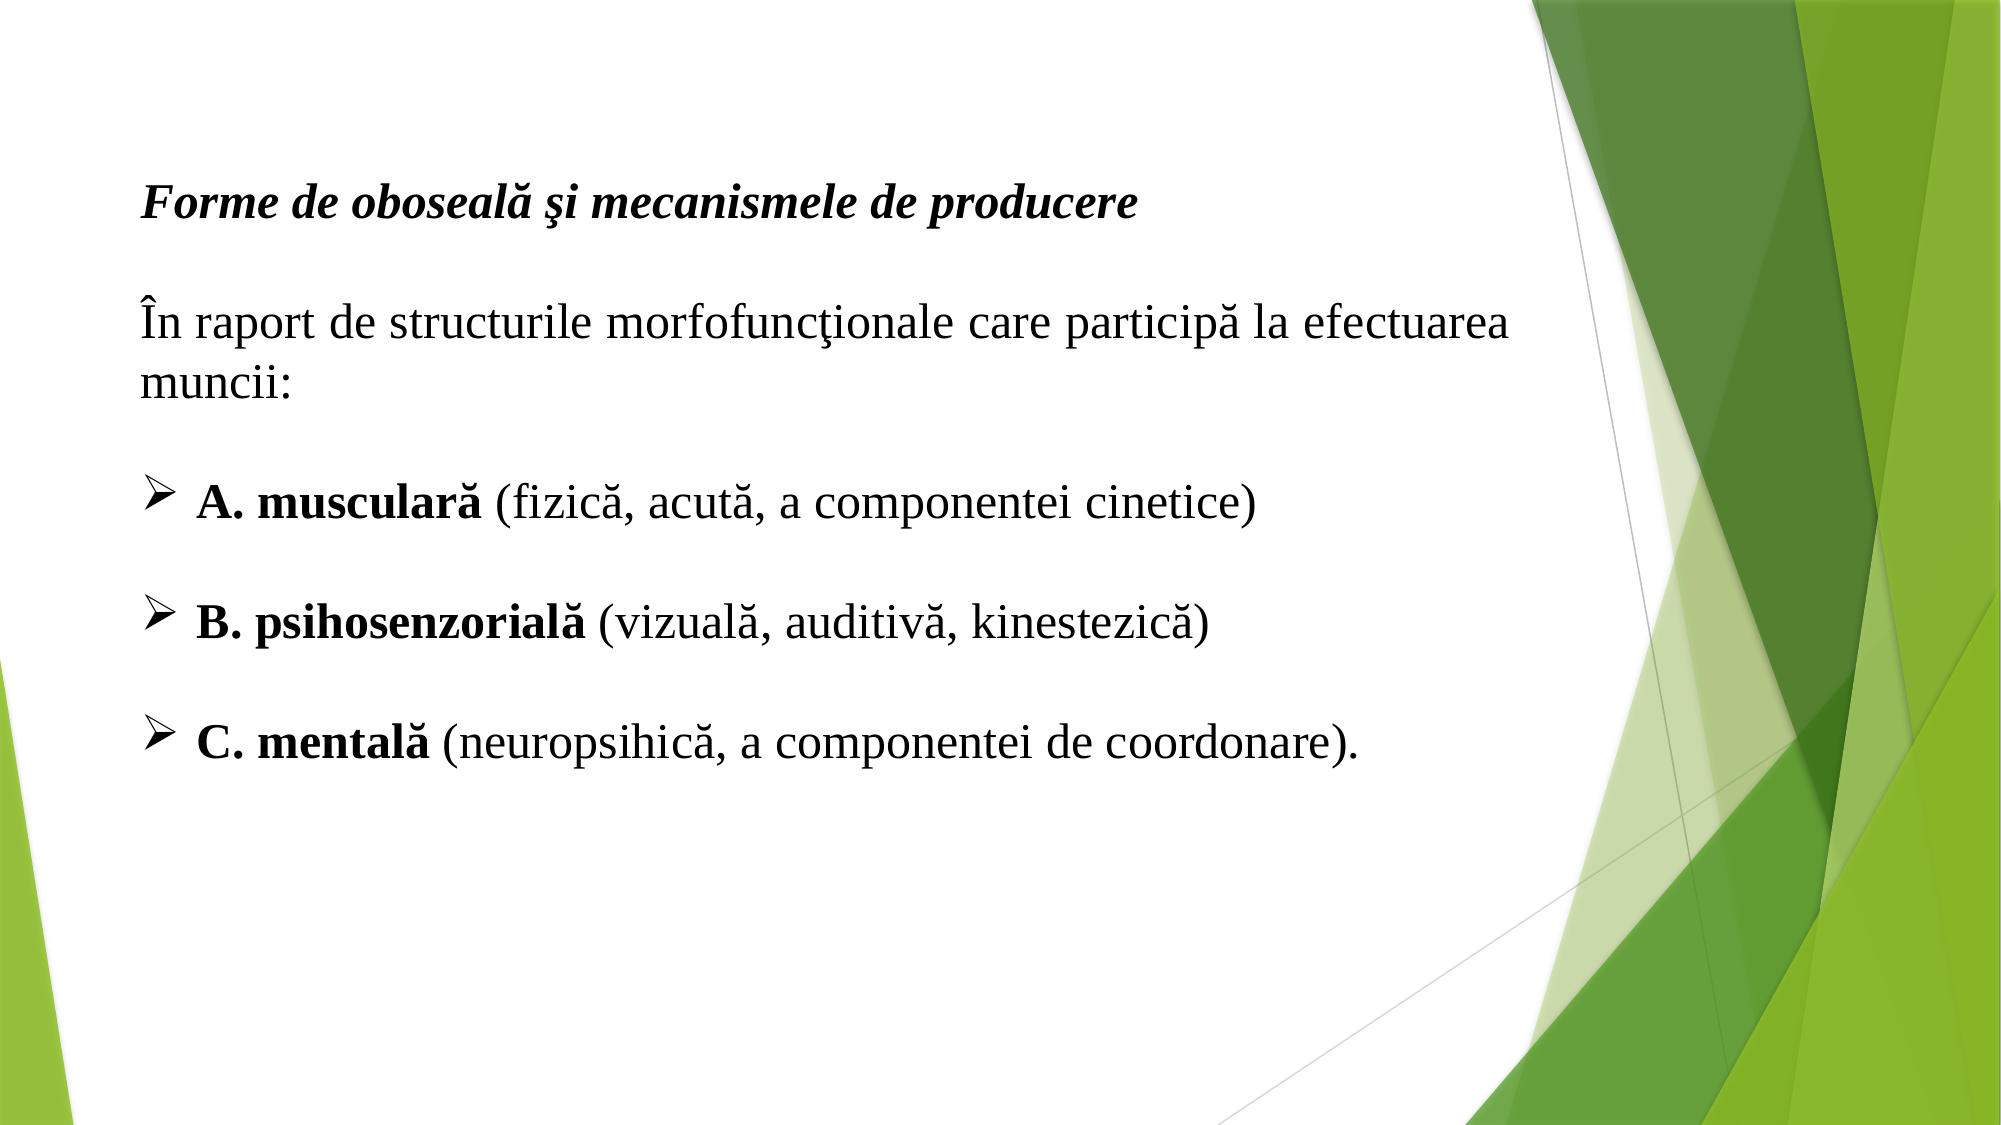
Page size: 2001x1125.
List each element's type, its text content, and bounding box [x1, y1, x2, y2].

text_box Forme de oboseală şi mecanismele de producere În raport de structurile morfofuncţionale care participă la efectuarea muncii: A. musculară (fizică, acută, a componentei cinetice) B. psihosenzorială (vizuală, auditivă, kinestezică) C. mentală (neuropsihică, a componentei de coordonare). [125, 160, 1526, 776]
